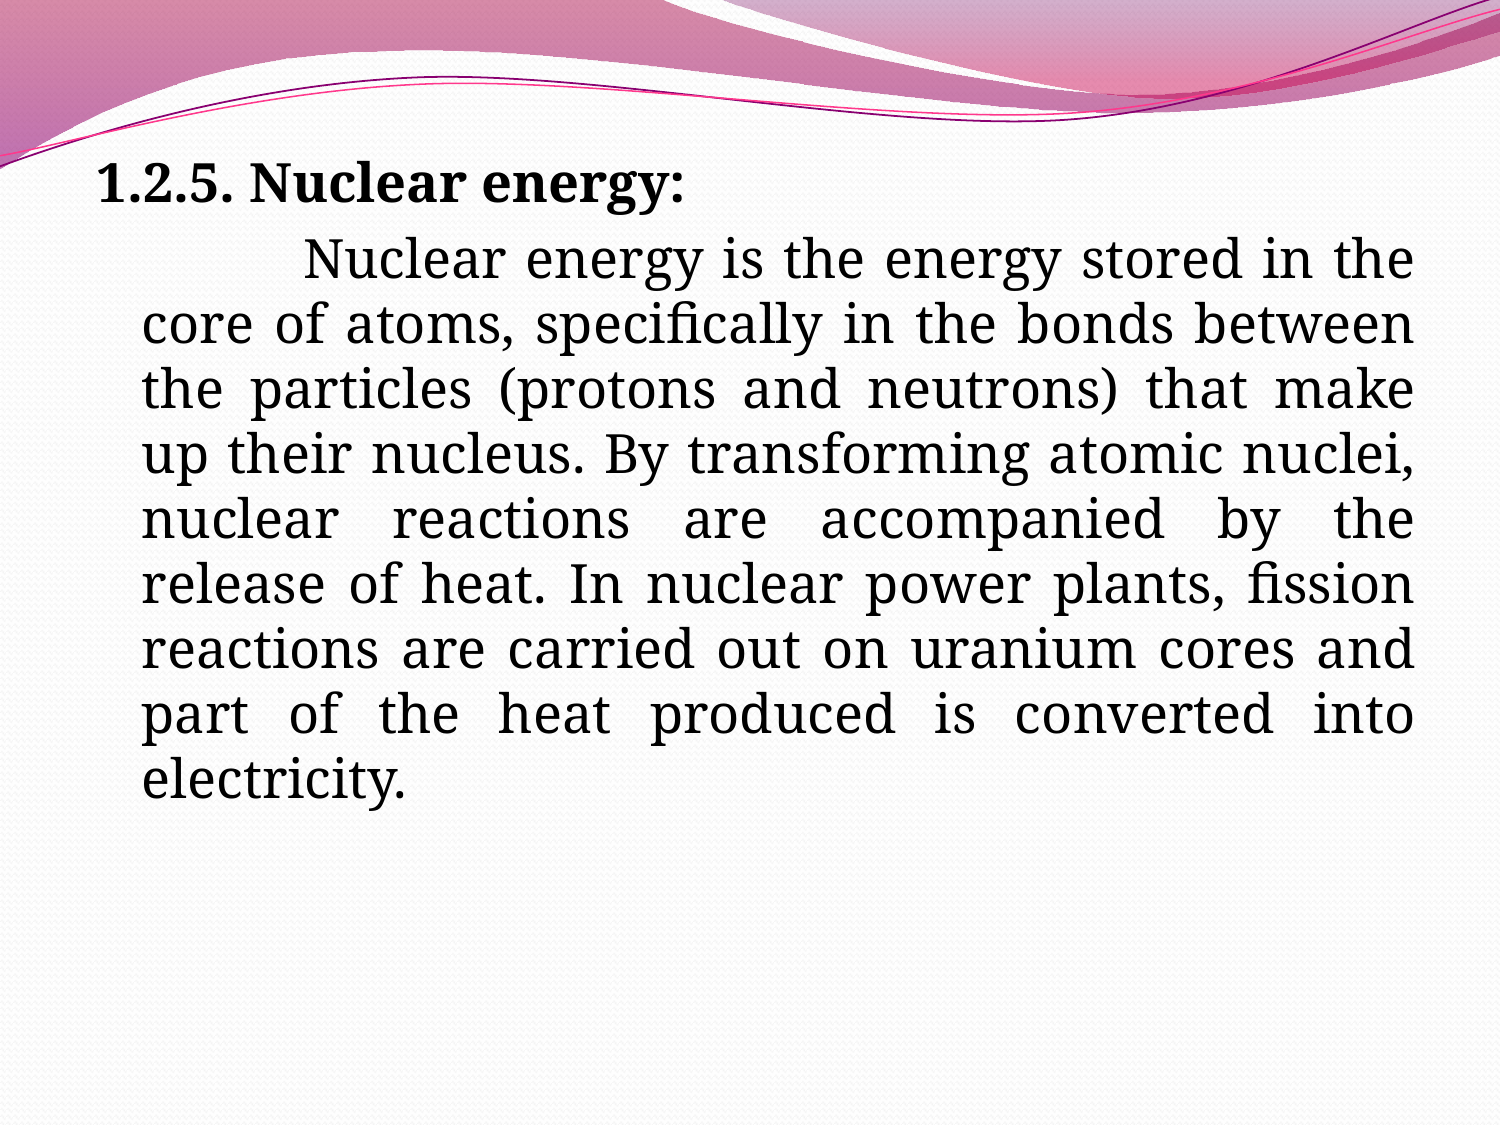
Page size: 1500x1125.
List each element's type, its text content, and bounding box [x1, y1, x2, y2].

list 1.2.5. Nuclear energy: Nuclear energy is the energy stored in the core of atoms, specifically in the bonds between the particles (protons and neutrons) that make up their nucleus. By transforming atomic nuclei, nuclear reactions are accompanied by the release of heat. In nuclear power plants, fission reactions are carried out on uranium cores and part of the heat produced is converted into electricity. [82, 140, 1432, 861]
